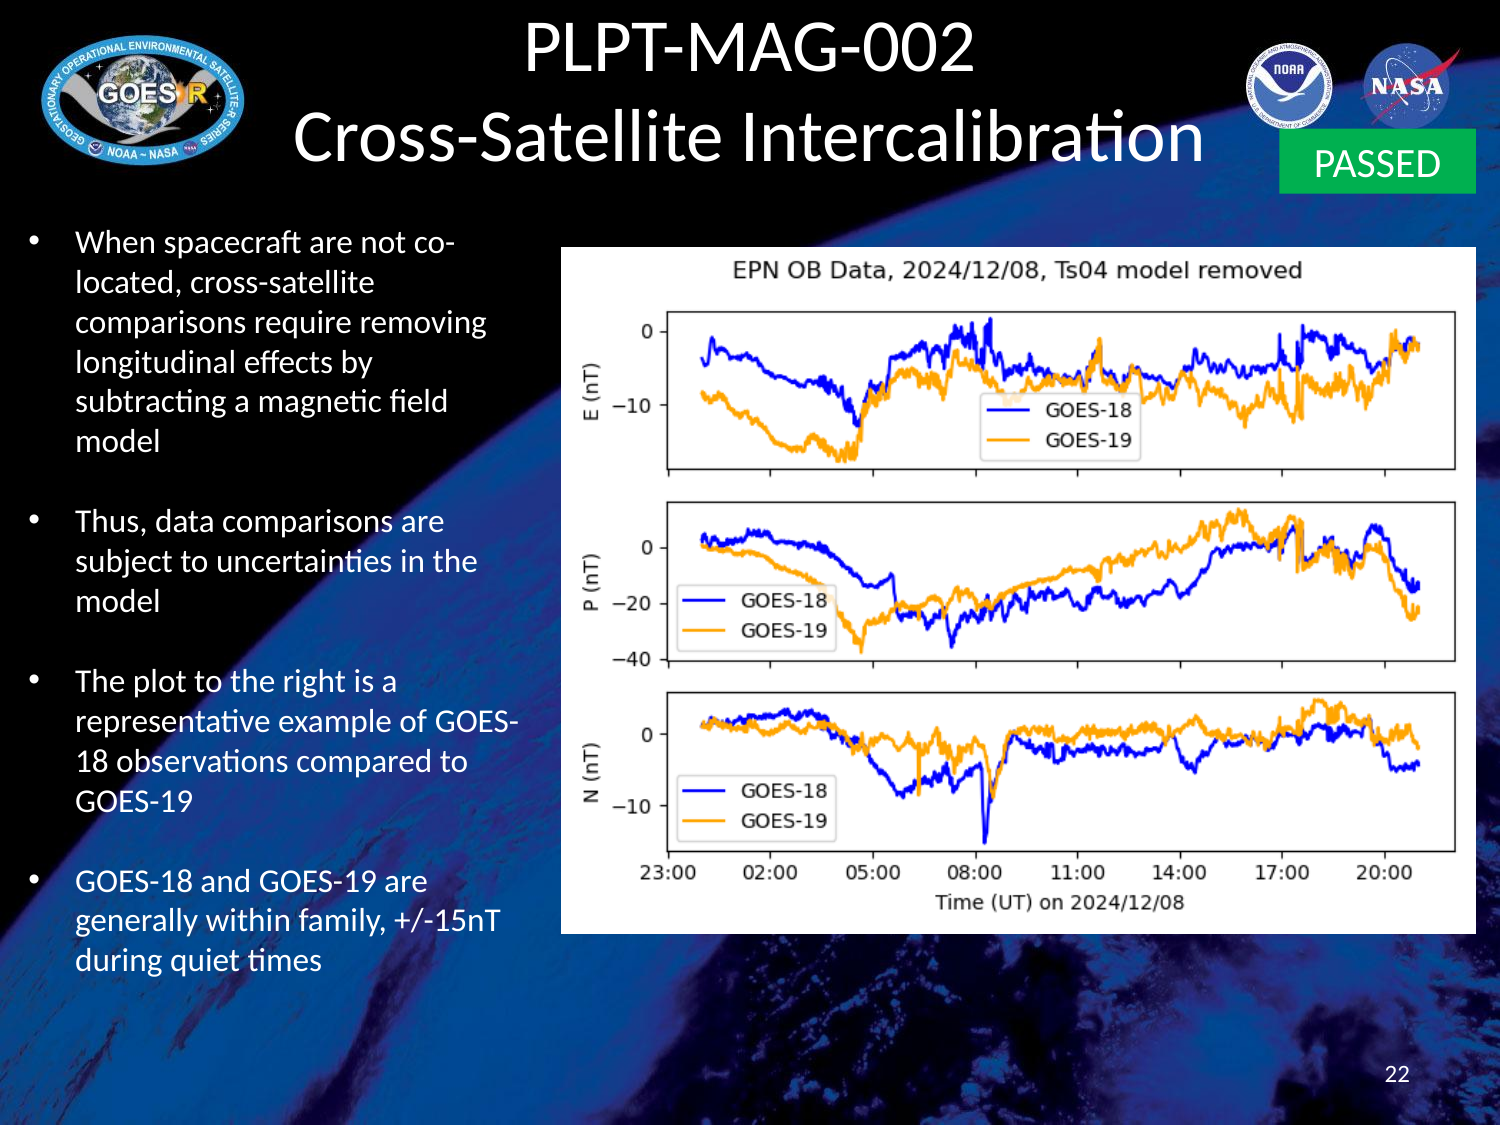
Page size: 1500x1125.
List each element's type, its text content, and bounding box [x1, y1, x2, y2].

text_box When spacecraft are not co-located, cross-satellite comparisons require removing longitudinal effects by subtracting a magnetic field model Thus, data comparisons are subject to uncertainties in the model The plot to the right is a representative example of GOES-18 observations compared to GOES-19 GOES-18 and GOES-19 are generally within family, +/-15nT during quiet times [13, 212, 537, 986]
picture [0, 0, 1500, 1125]
slide_number 22 [1074, 1042, 1425, 1103]
text_box PASSED [1279, 128, 1476, 194]
title PLPT-MAG-002 Cross-Satellite Intercalibration [75, 0, 1425, 180]
